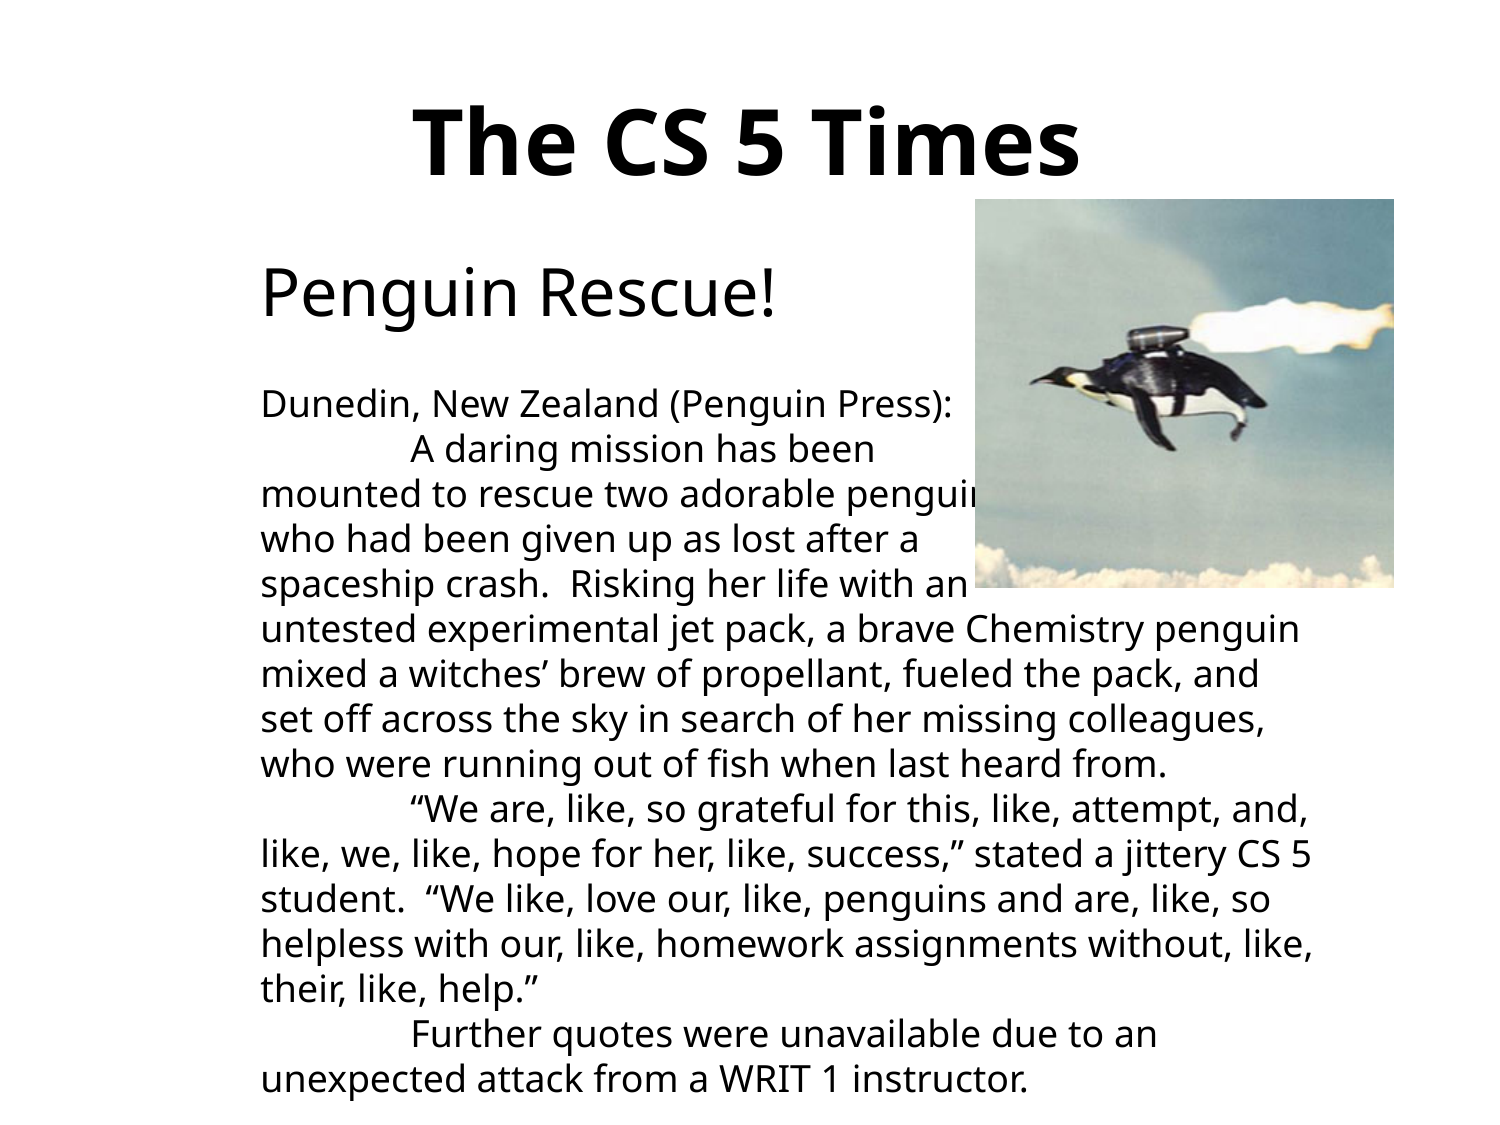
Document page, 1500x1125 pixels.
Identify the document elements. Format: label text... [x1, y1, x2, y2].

title The CS 5 Times [75, 45, 1425, 233]
text_box Penguin Rescue! Dunedin, New Zealand (Penguin Press): A daring mission has been mounted to rescue two adorable penguins who had been given up as lost after a spaceship crash. Risking her life with an untested experimental jet pack, a brave Chemistry penguin mixed a witches’ brew of propellant, fueled the pack, and set off across the sky in search of her missing colleagues, who were running out of fish when last heard from. “We are, like, so grateful for this, like, attempt, and, like, we, like, hope for her, like, success,” stated a jittery CS 5 student. “We like, love our, like, penguins and are, like, so helpless with our, like, homework assignments without, like, their, like, help.” Further quotes were unavailable due to an unexpected attack from a WRIT 1 instructor. [253, 249, 1325, 1063]
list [974, 199, 1394, 588]
